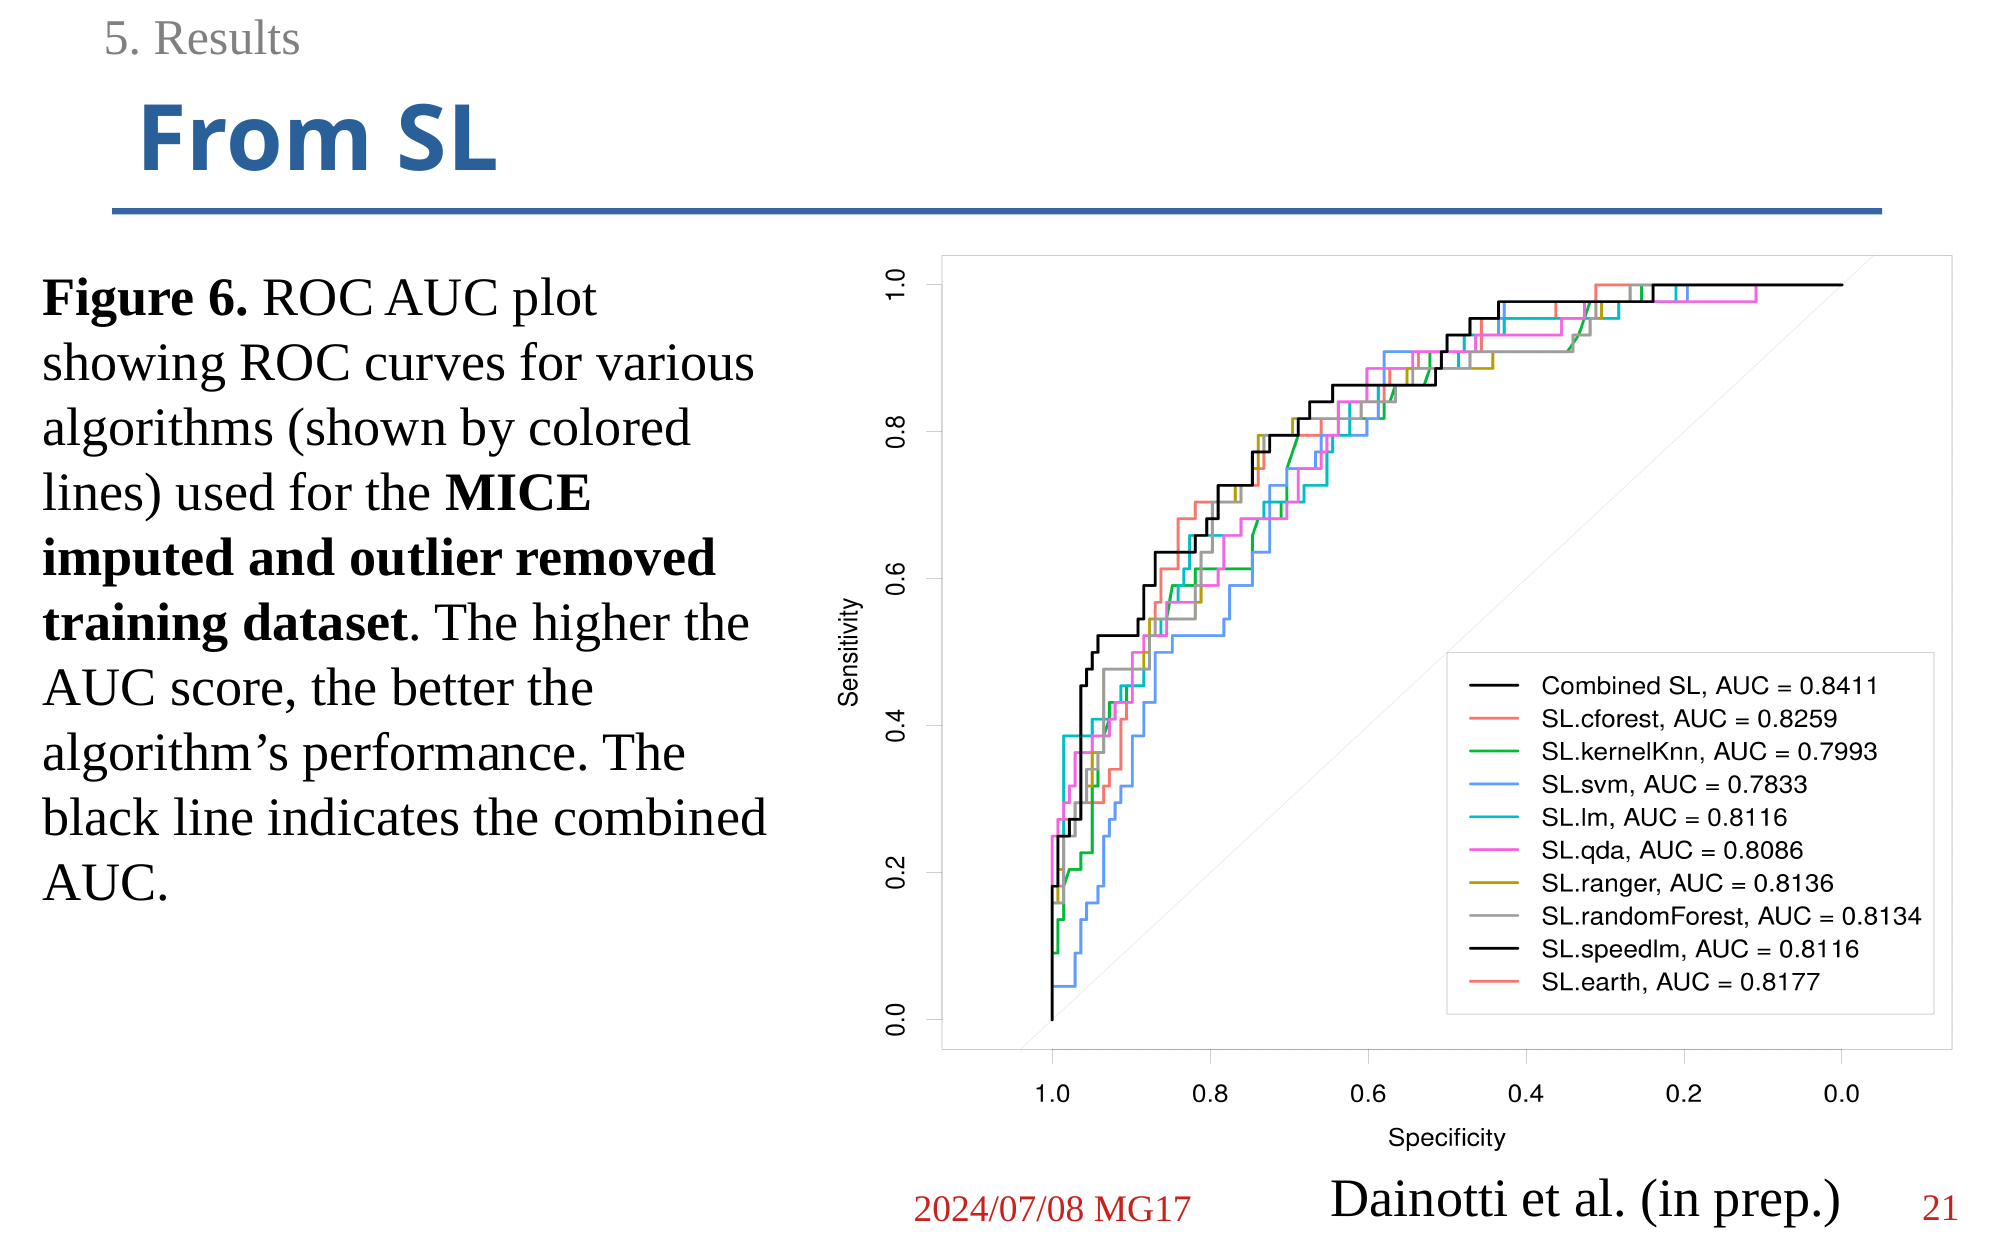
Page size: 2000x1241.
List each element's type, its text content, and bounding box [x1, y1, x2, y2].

text_box <number> [1893, 1175, 1988, 1231]
text_box From SL [121, 71, 840, 209]
text_box 2024/07/08 MG17 [755, 1176, 1316, 1239]
picture [824, 239, 1966, 1156]
text_box Dainotti et al. (in prep.) [1316, 1163, 1878, 1241]
text_box 5. Results [88, 0, 480, 84]
text_box Figure 6. ROC AUC plot showing ROC curves for various algorithms (shown by colored lines) used for the MICE imputed and outlier removed training dataset. The higher the AUC score, the better the algorithm’s performance. The black line indicates the combined AUC. [27, 254, 798, 990]
